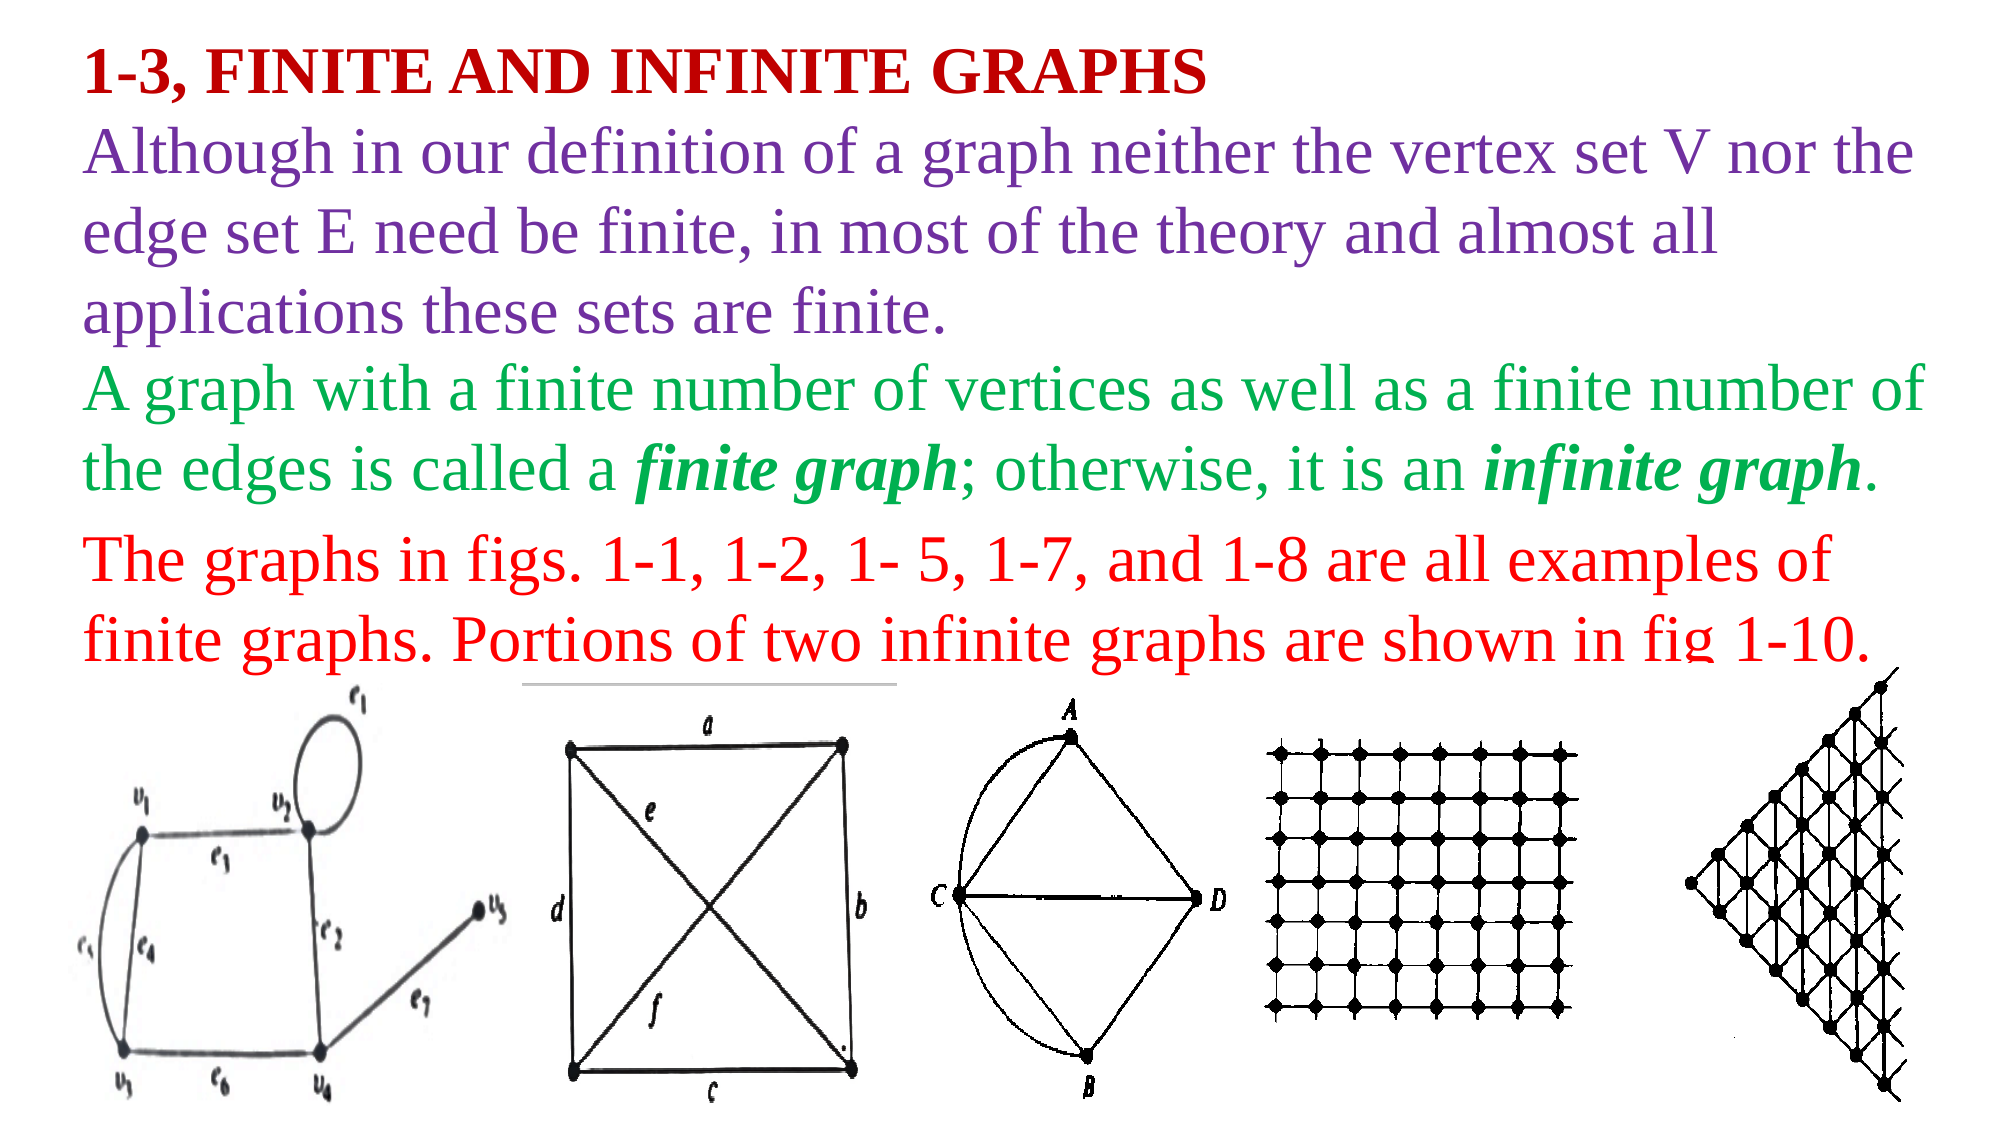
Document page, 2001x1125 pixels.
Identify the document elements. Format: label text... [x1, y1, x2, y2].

picture [68, 663, 1932, 1125]
text_box Although in our definition of a graph neither the vertex set V nor the edge set E need be finite, in most of the theory and almost all applications these sets are finite. [68, 99, 1969, 354]
text_box A graph with a finite number of vertices as well as a finite number of the edges is called a finite graph; otherwise, it is an infinite graph. [68, 354, 1969, 506]
text_box The graphs in figs. 1-1, 1-2, 1- 5, 1-7, and 1-8 are all examples of finite graphs. Portions of two infinite graphs are shown in fig 1-10. [68, 506, 1969, 682]
text_box 1-3, FINITE AND INFINITE GRAPHS [68, 19, 1287, 99]
